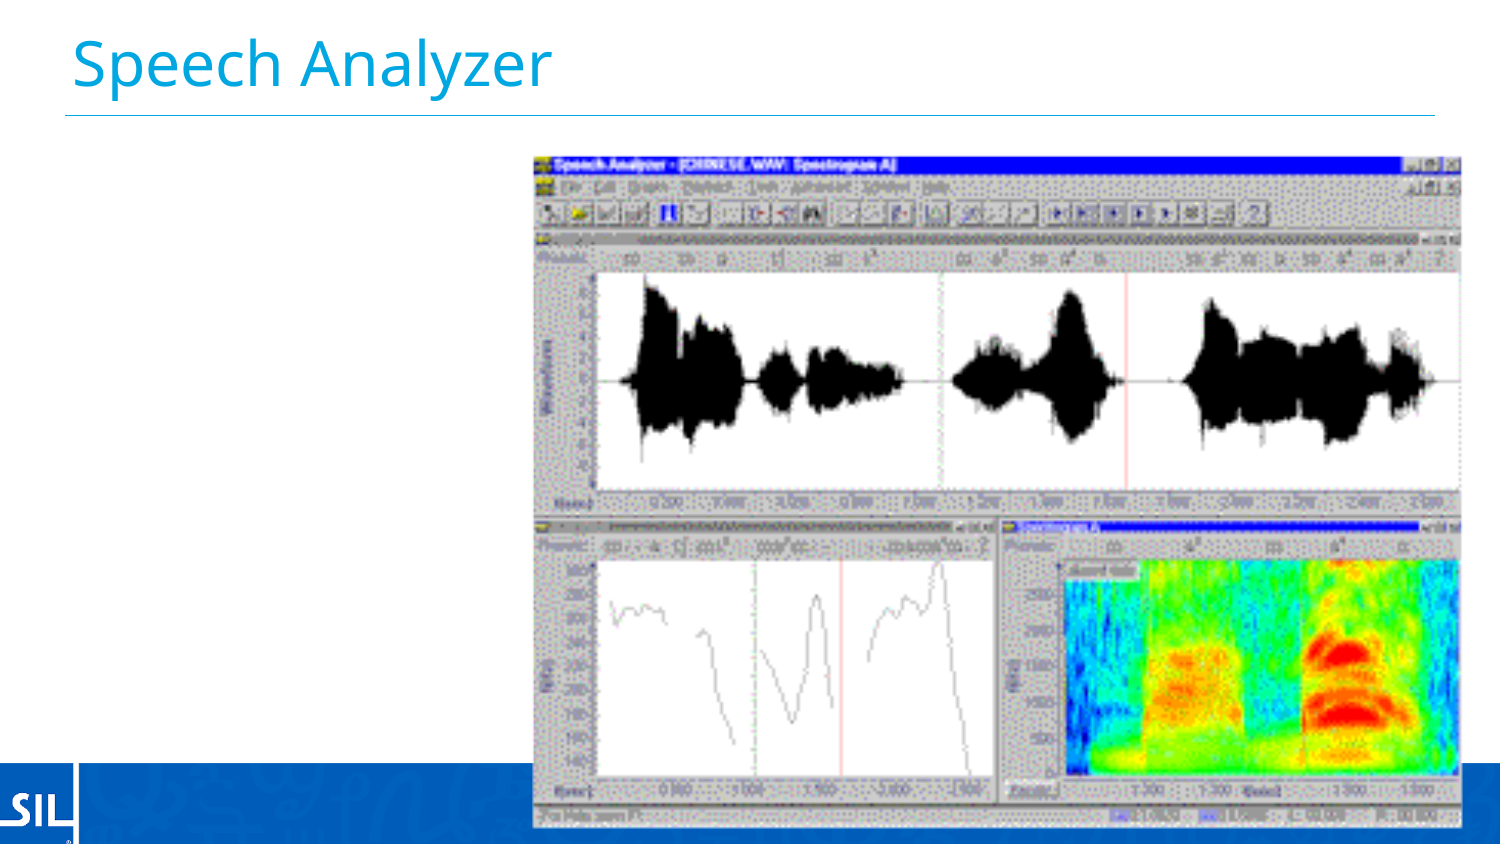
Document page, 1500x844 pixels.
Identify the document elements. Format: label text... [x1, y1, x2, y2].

title Speech Analyzer [57, 8, 1428, 103]
picture [0, 154, 1500, 844]
